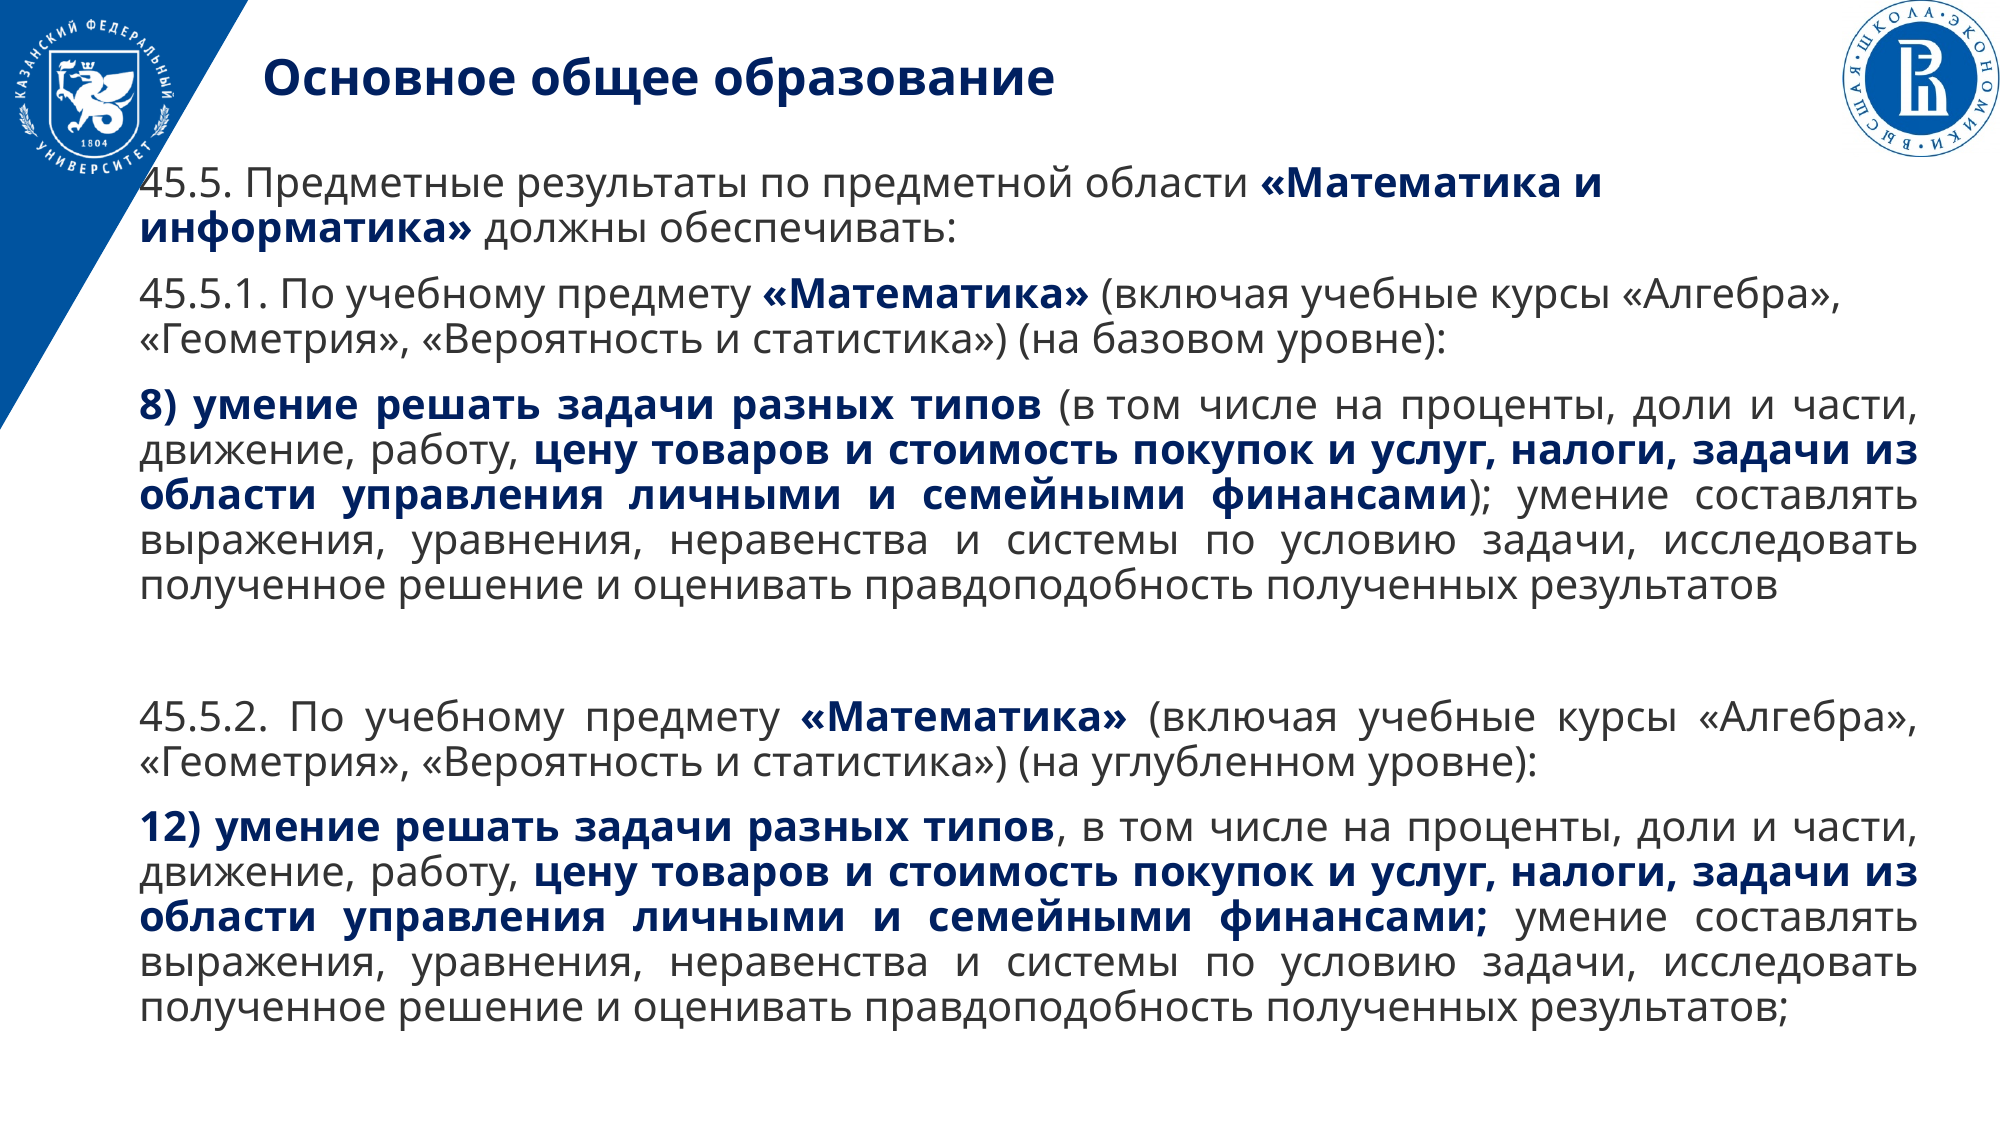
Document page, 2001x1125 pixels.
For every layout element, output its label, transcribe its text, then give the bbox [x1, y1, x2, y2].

list 45.5. Предметные результаты по предметной области «Математика и информатика» должны обеспечивать: 45.5.1. По учебному предмету «Математика» (включая учебные курсы «Алгебра», «Геометрия», «Вероятность и статистика») (на базовом уровне): 8) умение решать задачи разных типов (в том числе на проценты, доли и части, движение, работу, цену товаров и стоимость покупок и услуг, налоги, задачи из области управления личными и семейными финансами); умение составлять выражения, уравнения, неравенства и системы по условию задачи, исследовать полученное решение и оценивать правдоподобность полученных результатов 45.5.2. По учебному предмету «Математика» (включая учебные курсы «Алгебра», «Геометрия», «Вероятность и статистика») (на углубленном уровне): 12) умение решать задачи разных типов, в том числе на проценты, доли и части, движение, работу, цену товаров и стоимость покупок и услуг, налоги, задачи из области управления личными и семейными финансами; умение составлять выражения, уравнения, неравенства и системы по условию задачи, исследовать полученное решение и оценивать правдоподобность полученных результатов; [124, 154, 1934, 1078]
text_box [0, 0, 249, 430]
text_box Основное общее образование [249, 38, 1333, 113]
picture [1842, 0, 2000, 157]
